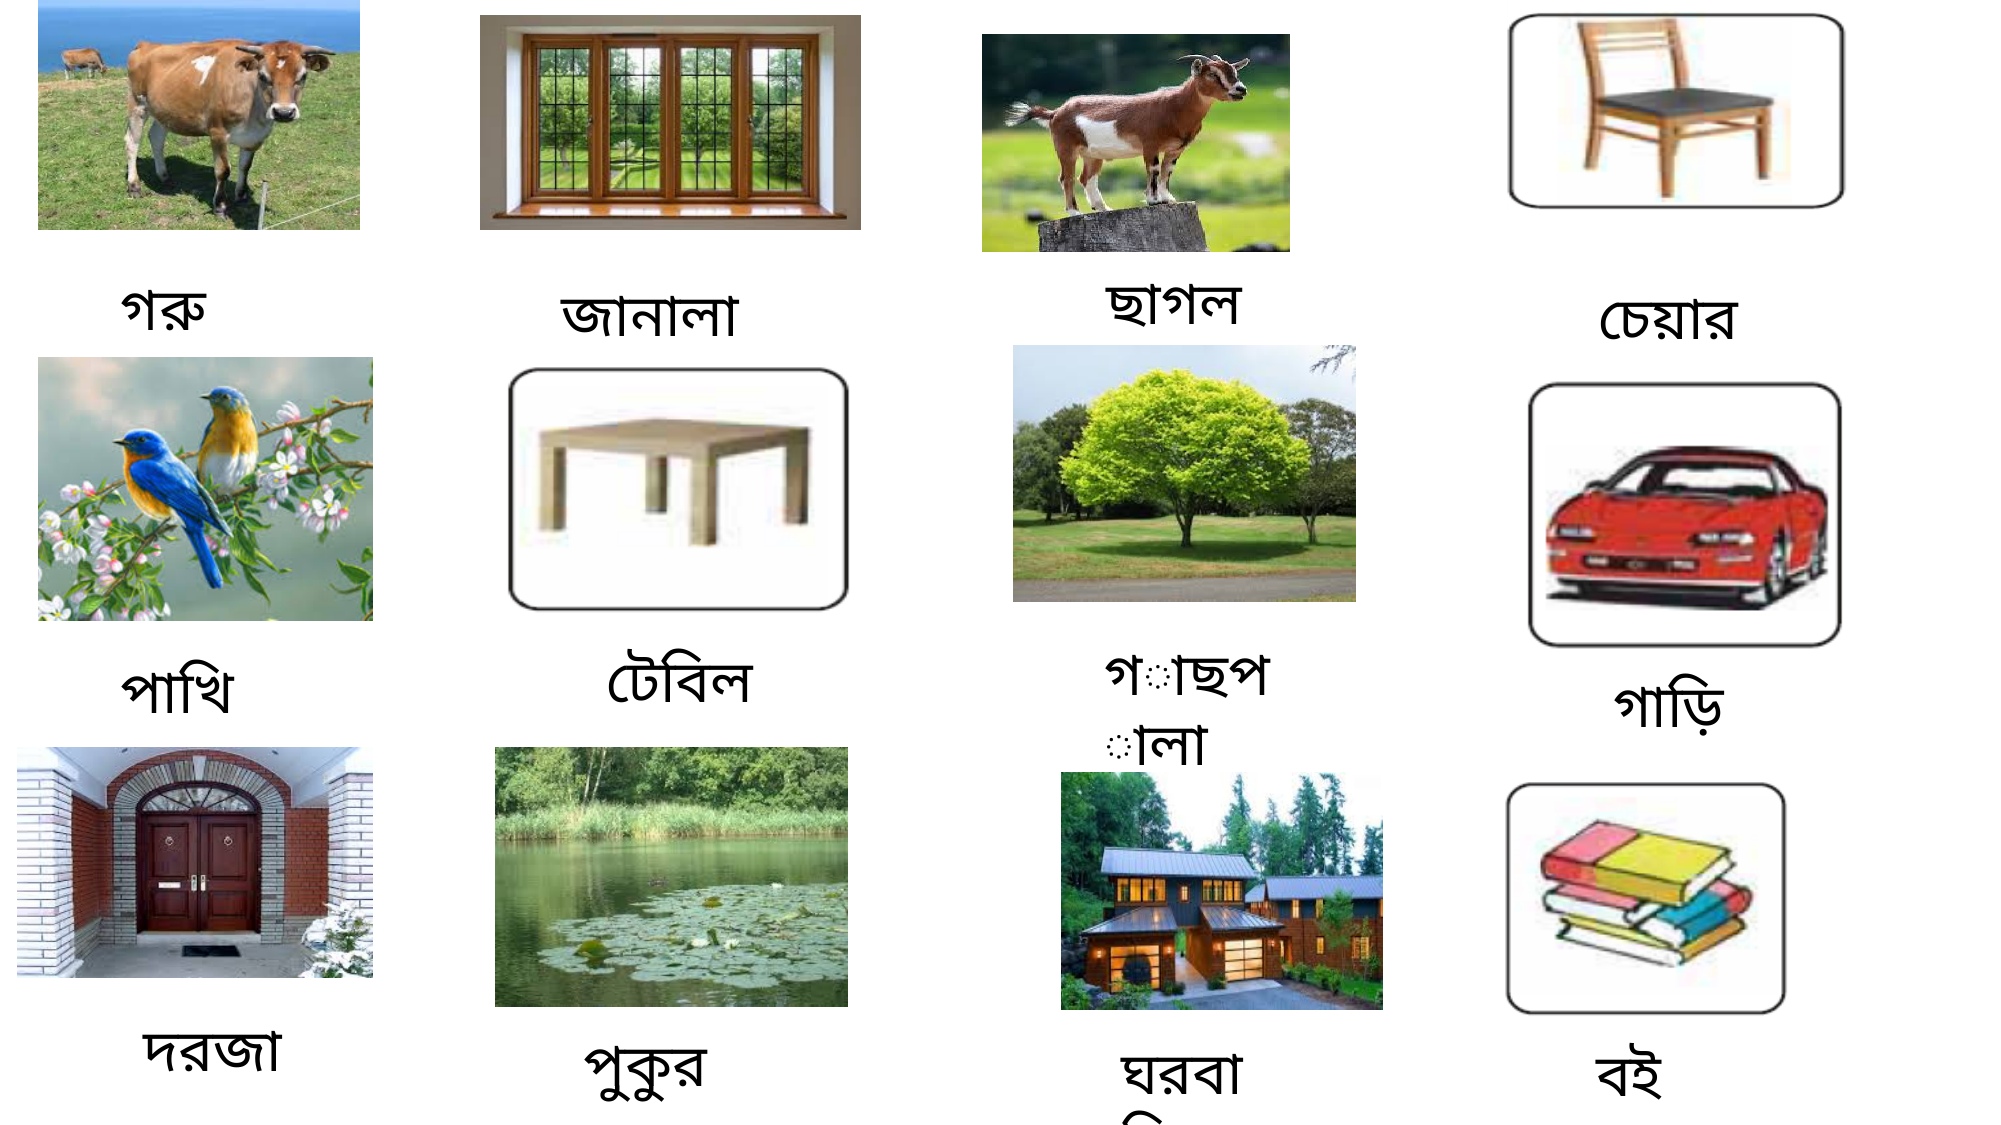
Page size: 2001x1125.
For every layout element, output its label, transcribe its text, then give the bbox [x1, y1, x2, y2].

picture [38, 357, 373, 621]
text_box পুকুর [568, 1021, 775, 1106]
text_box বই [1581, 1030, 1761, 1115]
picture [1013, 345, 1356, 602]
text_box টেবিল [592, 636, 798, 747]
text_box গাছপালা [1090, 629, 1295, 772]
picture [495, 747, 848, 1007]
text_box জানালা [546, 271, 757, 356]
picture [17, 747, 373, 978]
picture [462, 366, 862, 618]
picture [480, 15, 861, 230]
picture [1515, 371, 1852, 658]
picture [981, 34, 1290, 252]
text_box পাখি [106, 647, 312, 733]
text_box গরু [106, 265, 290, 357]
text_box চেয়ার [1583, 273, 1812, 359]
picture [1506, 0, 1861, 213]
picture [1503, 781, 1803, 1026]
text_box দরজা [128, 1006, 339, 1091]
picture [38, 0, 360, 230]
text_box ঘরবাড়ি [1106, 1028, 1311, 1125]
picture [1061, 772, 1383, 1010]
text_box গাড়ি [1598, 661, 1784, 747]
text_box ছাগল [1091, 259, 1399, 344]
